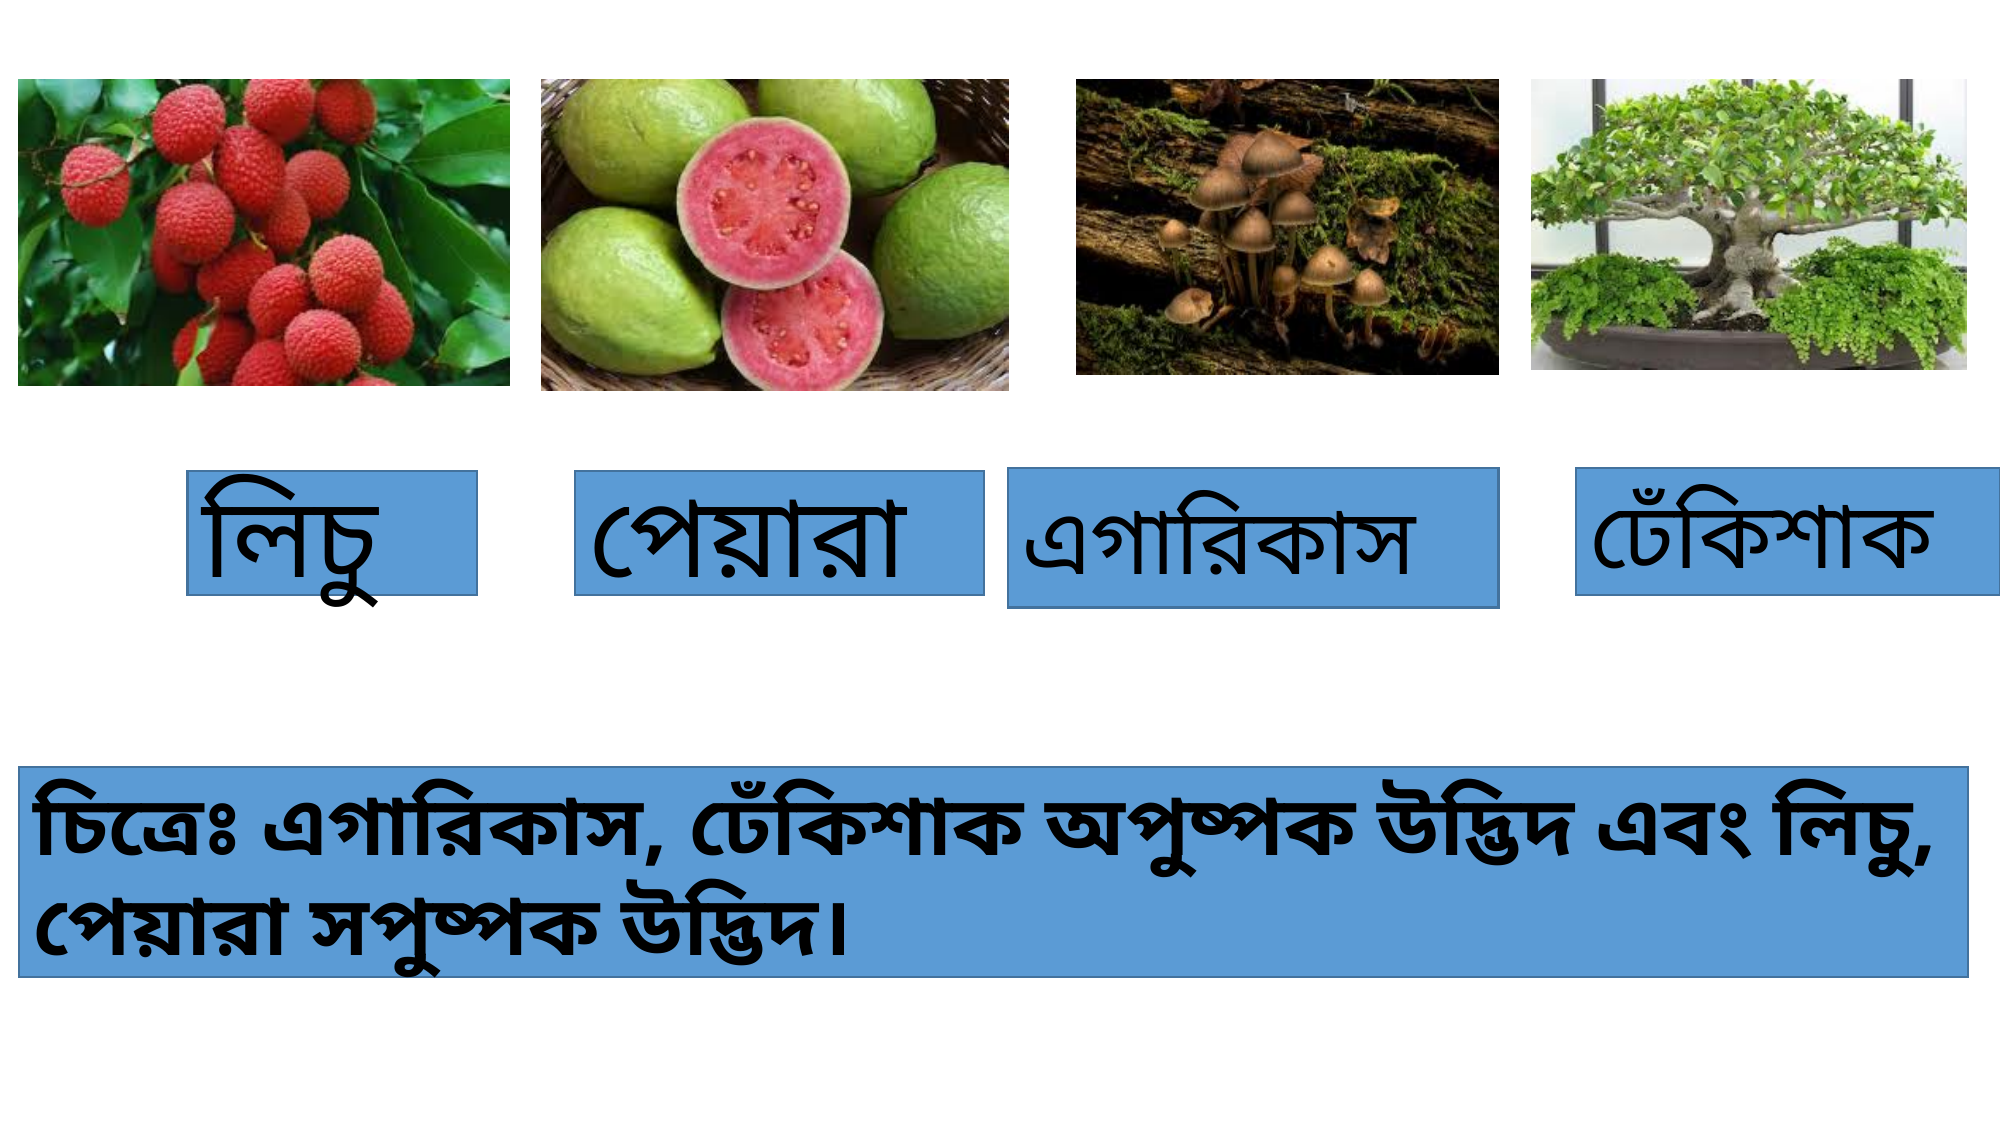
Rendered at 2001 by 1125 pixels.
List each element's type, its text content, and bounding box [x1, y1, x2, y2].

text_box পেয়ারা [574, 470, 985, 596]
text_box ঢেঁকিশাক [1575, 467, 2000, 596]
picture [1076, 79, 1499, 375]
text_box লিচু [186, 470, 478, 596]
picture [1531, 79, 1967, 370]
text_box এগারিকাস [1007, 467, 1500, 609]
picture [18, 79, 510, 386]
picture [541, 79, 1009, 391]
text_box চিত্রেঃ এগারিকাস, ঢেঁকিশাক অপুষ্পক উদ্ভিদ এবং লিচু, পেয়ারা সপুষ্পক উদ্ভিদ। [18, 766, 1969, 978]
